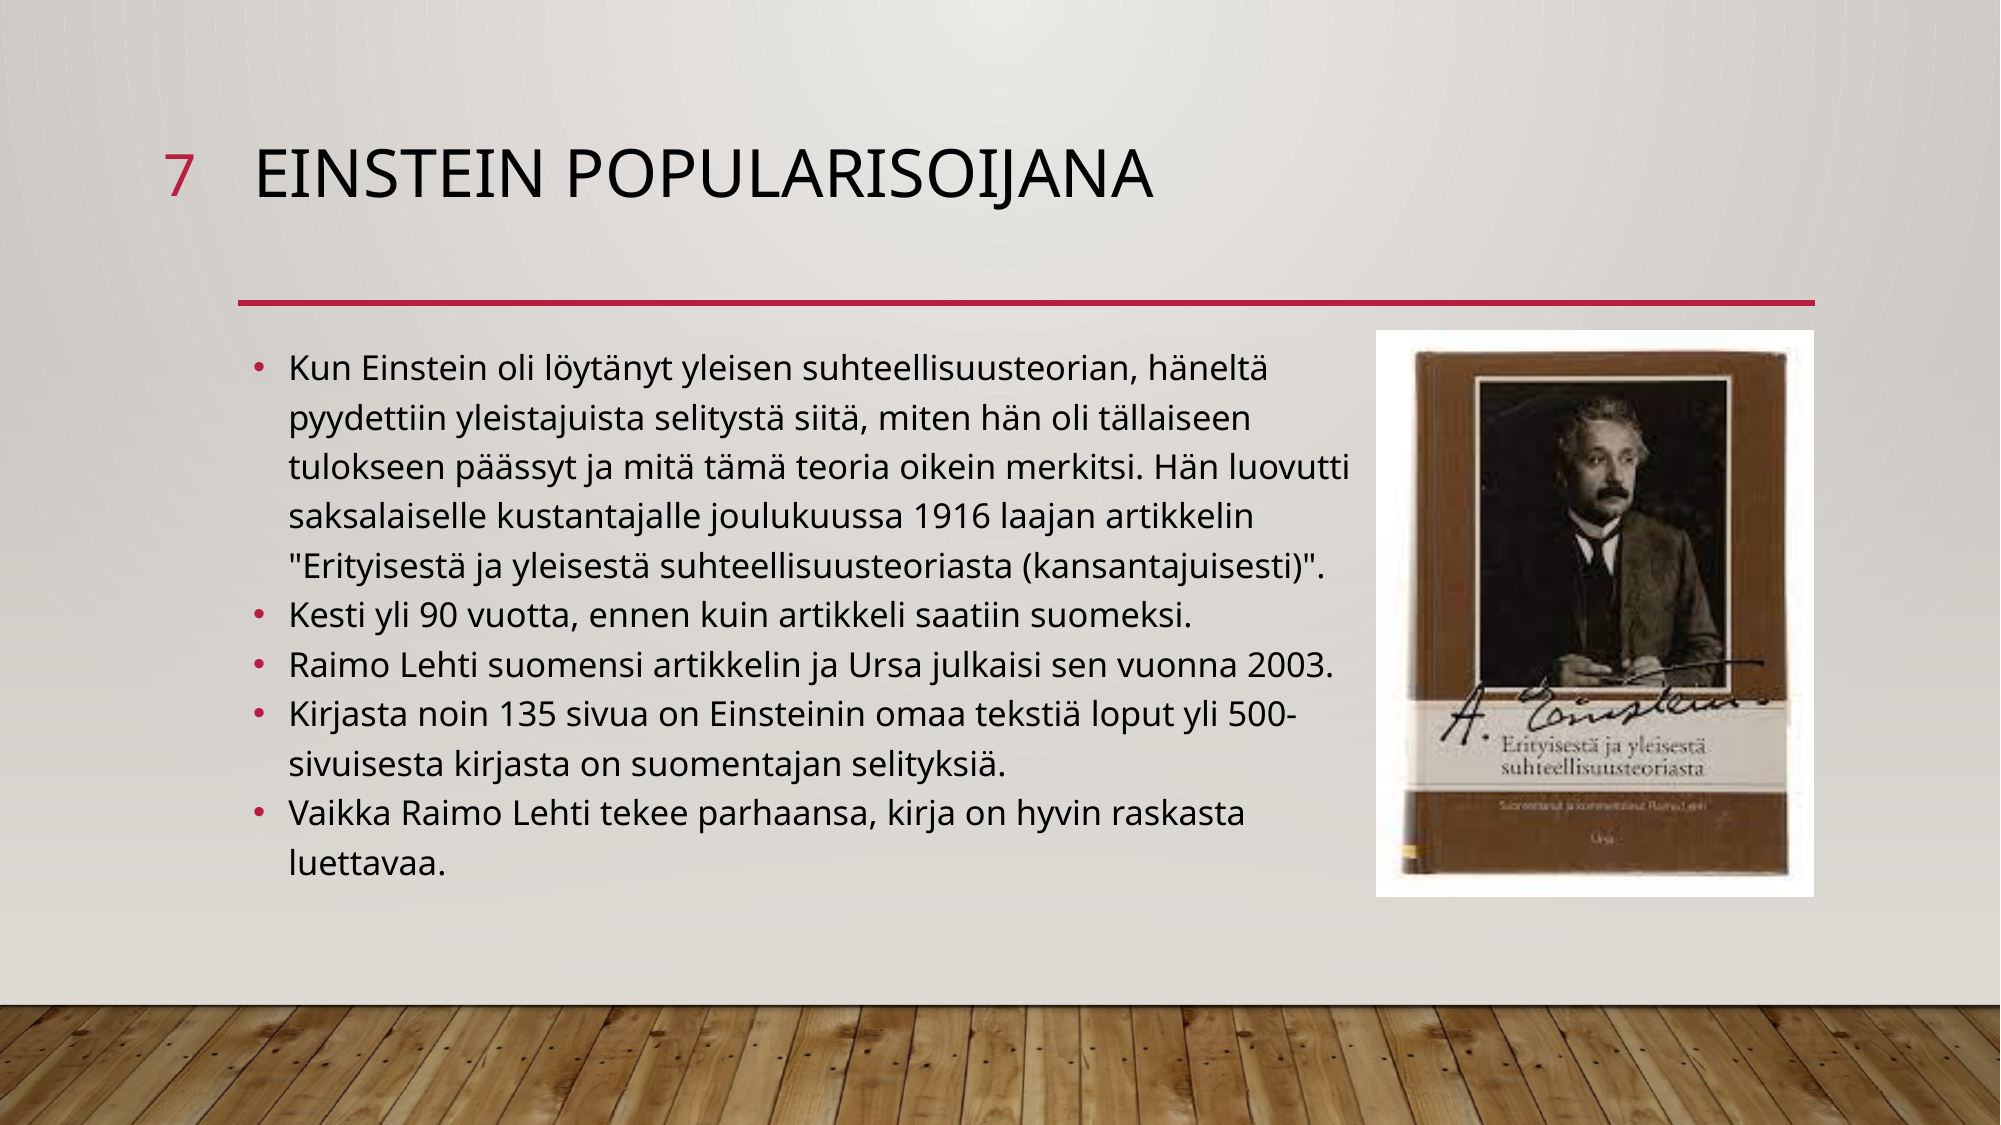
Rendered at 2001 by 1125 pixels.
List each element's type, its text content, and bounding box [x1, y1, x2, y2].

picture [1375, 330, 1814, 897]
slide_number 7 [78, 131, 212, 214]
list Kun Einstein oli löytänyt yleisen suhteellisuusteorian, häneltä pyydettiin yleistajuista selitystä siitä, miten hän oli tällaiseen tulokseen päässyt ja mitä tämä teoria oikein merkitsi. Hän luovutti saksalaiselle kustantajalle joulukuussa 1916 laajan artikkelin "Erityisestä ja yleisestä suhteellisuusteoriasta (kansantajuisesti)". Kesti yli 90 vuotta, ennen kuin artikkeli saatiin suomeksi. Raimo Lehti suomensi artikkelin ja Ursa julkaisi sen vuonna 2003. Kirjasta noin 135 sivua on Einsteinin omaa tekstiä loput yli 500-sivuisesta kirjasta on suomentajan selityksiä. Vaikka Raimo Lehti tekee parhaansa, kirja on hyvin raskasta luettavaa. [238, 330, 1375, 897]
title EINSTEIN POPULARISOIJANA [238, 131, 1814, 305]
picture [0, 1005, 2000, 1125]
